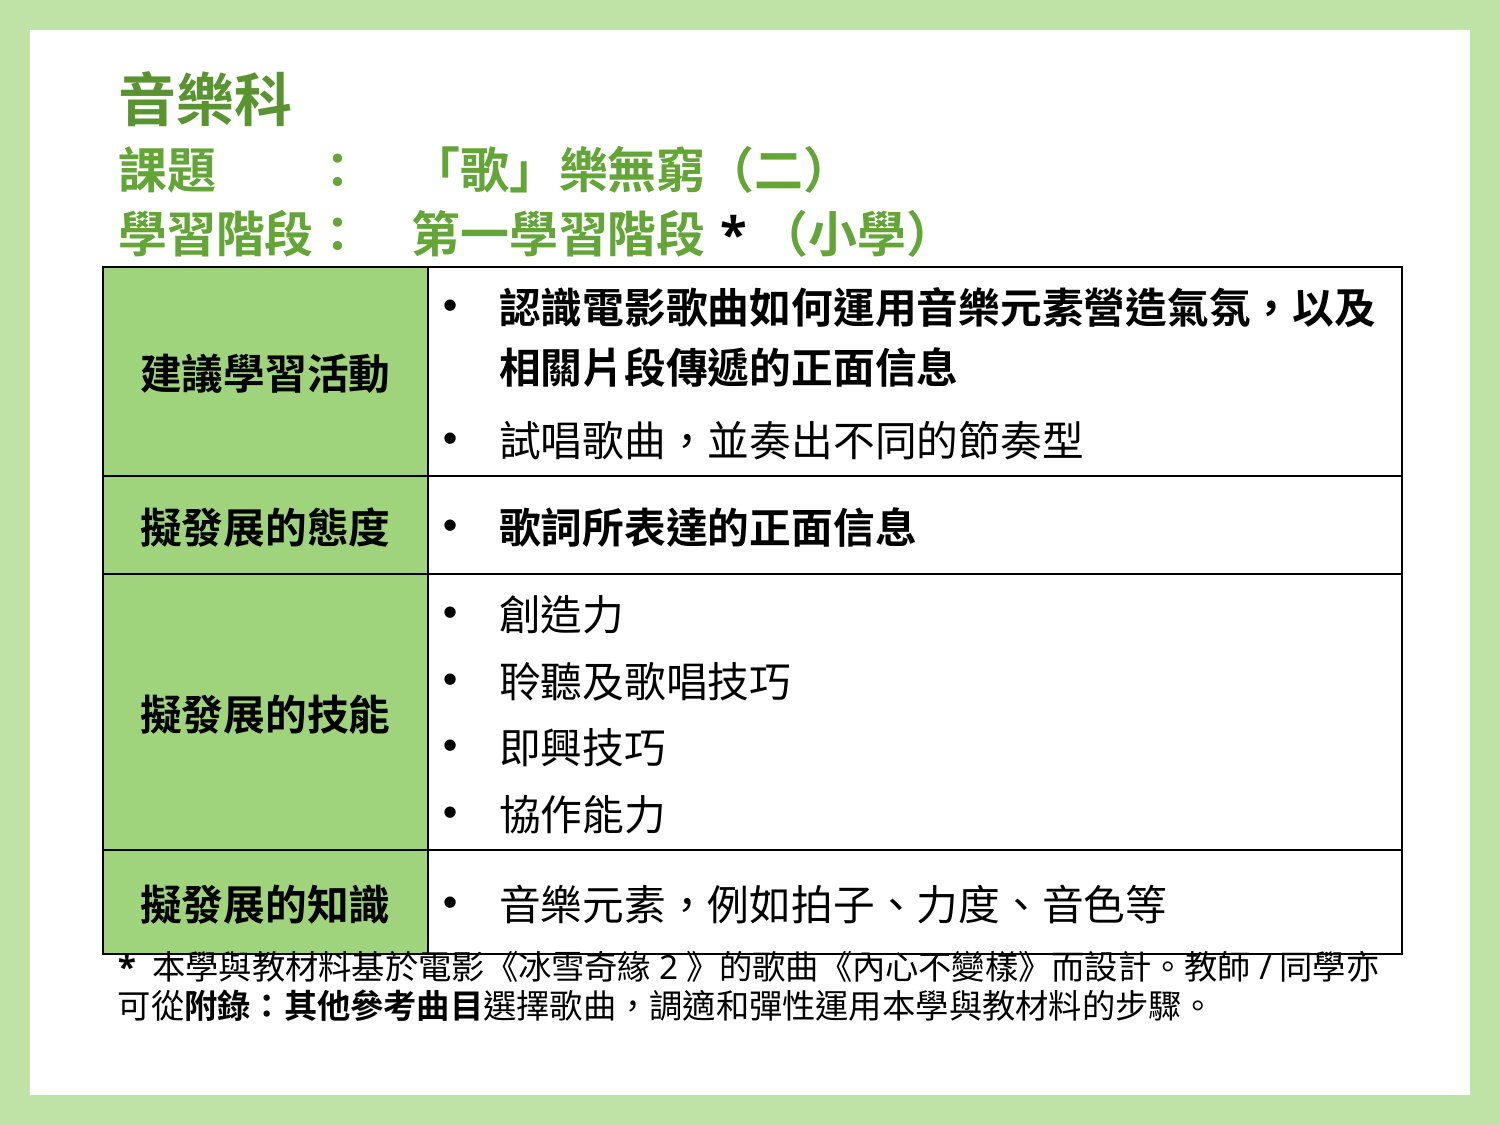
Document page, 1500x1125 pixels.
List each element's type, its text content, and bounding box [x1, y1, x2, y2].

text_box 音樂科 [103, 52, 1397, 145]
text_box * 本學與教材料基於電影《冰雪奇緣2》的歌曲《內心不變樣》而設計。教師/同學亦可從附錄：其他參考曲目選擇歌曲，調適和彈性運用本學與教材料的步驟。 [103, 938, 1403, 1033]
table_cell 擬發展的知識 [104, 851, 427, 938]
table_header 認識電影歌曲如何運用音樂元素營造氣氛，以及相關片段傳遞的正面信息 試唱歌曲，並奏出不同的節奏型 [429, 268, 1401, 475]
table_header 建議學習活動 [104, 268, 427, 475]
table_cell 創造力 聆聽及歌唱技巧 即興技巧 協作能力 [429, 575, 1401, 849]
table_cell 歌詞所表達的正面信息 [429, 477, 1401, 573]
table_cell 擬發展的技能 [104, 575, 427, 849]
title 課題 ： 「歌」樂無窮（二） 學習階段： 第一學習階段*（小學） [103, 145, 1397, 266]
table_cell 音樂元素，例如拍子、力度、音色等 [429, 851, 1401, 938]
table_cell 擬發展的態度 [104, 477, 427, 573]
